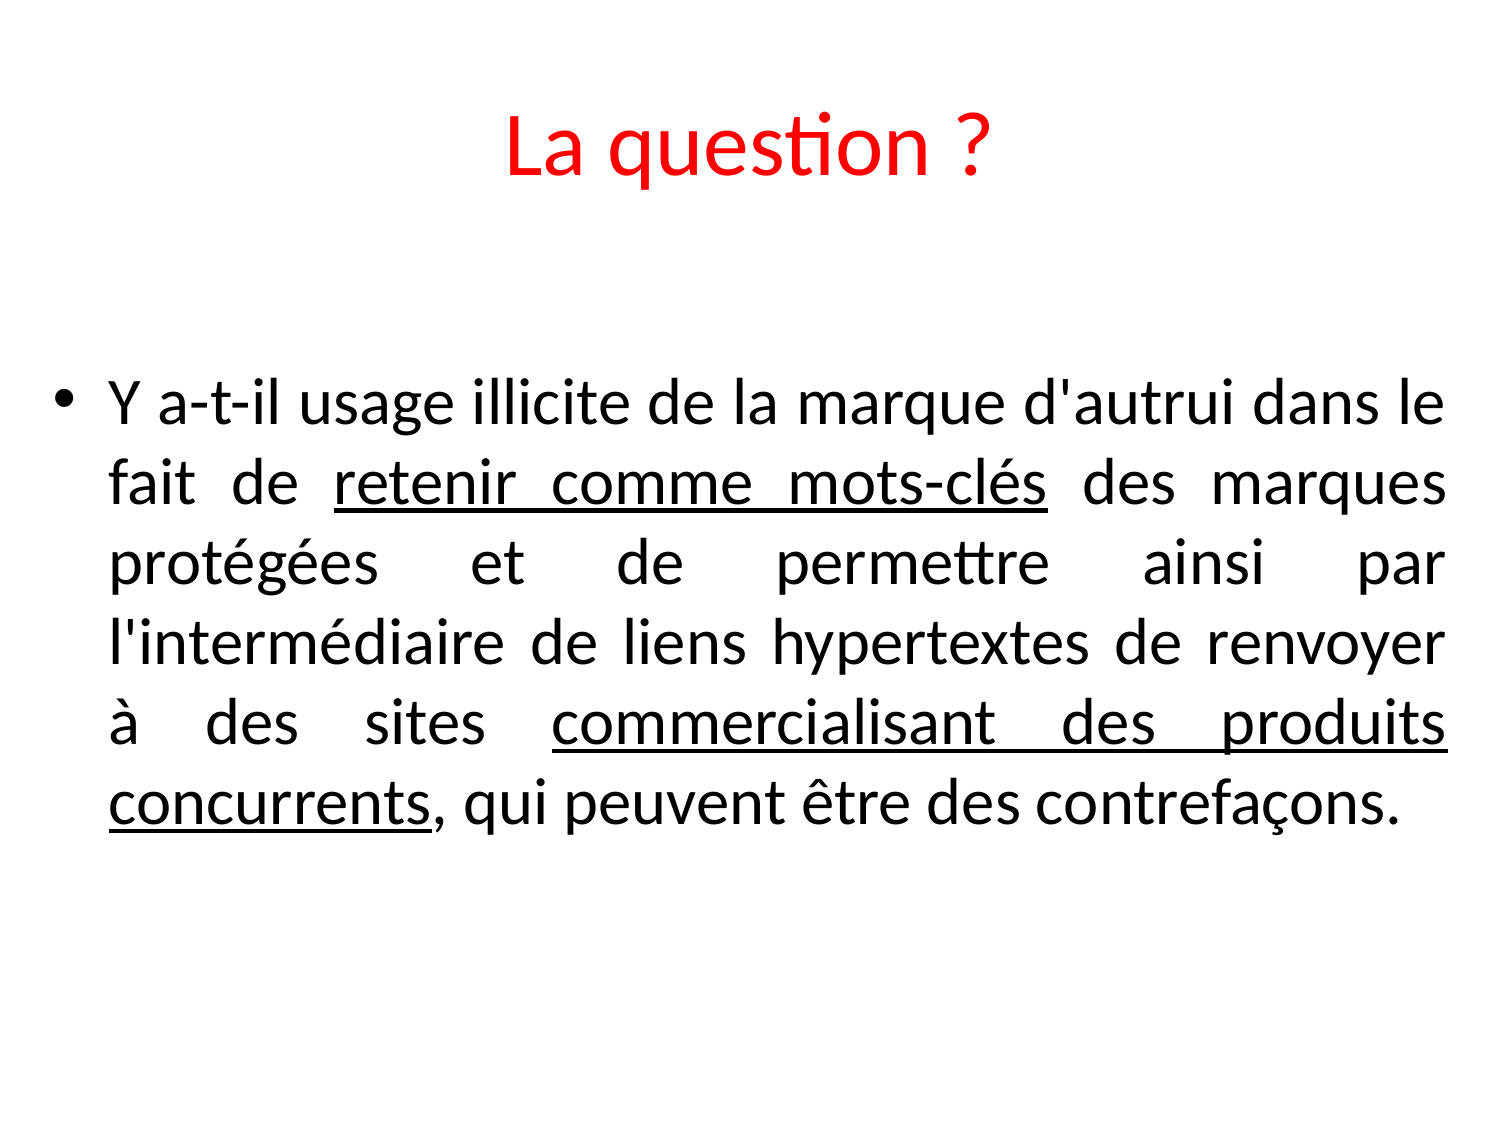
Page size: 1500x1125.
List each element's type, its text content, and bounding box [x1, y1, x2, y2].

title La question ? [75, 45, 1425, 233]
list Y a-t-il usage illicite de la marque d'autrui dans le fait de retenir comme mots-clés des marques protégées et de permettre ainsi par l'intermédiaire de liens hypertextes de renvoyer à des sites commercialisant des produits concurrents, qui peuvent être des contrefaçons. [37, 349, 1463, 1009]
